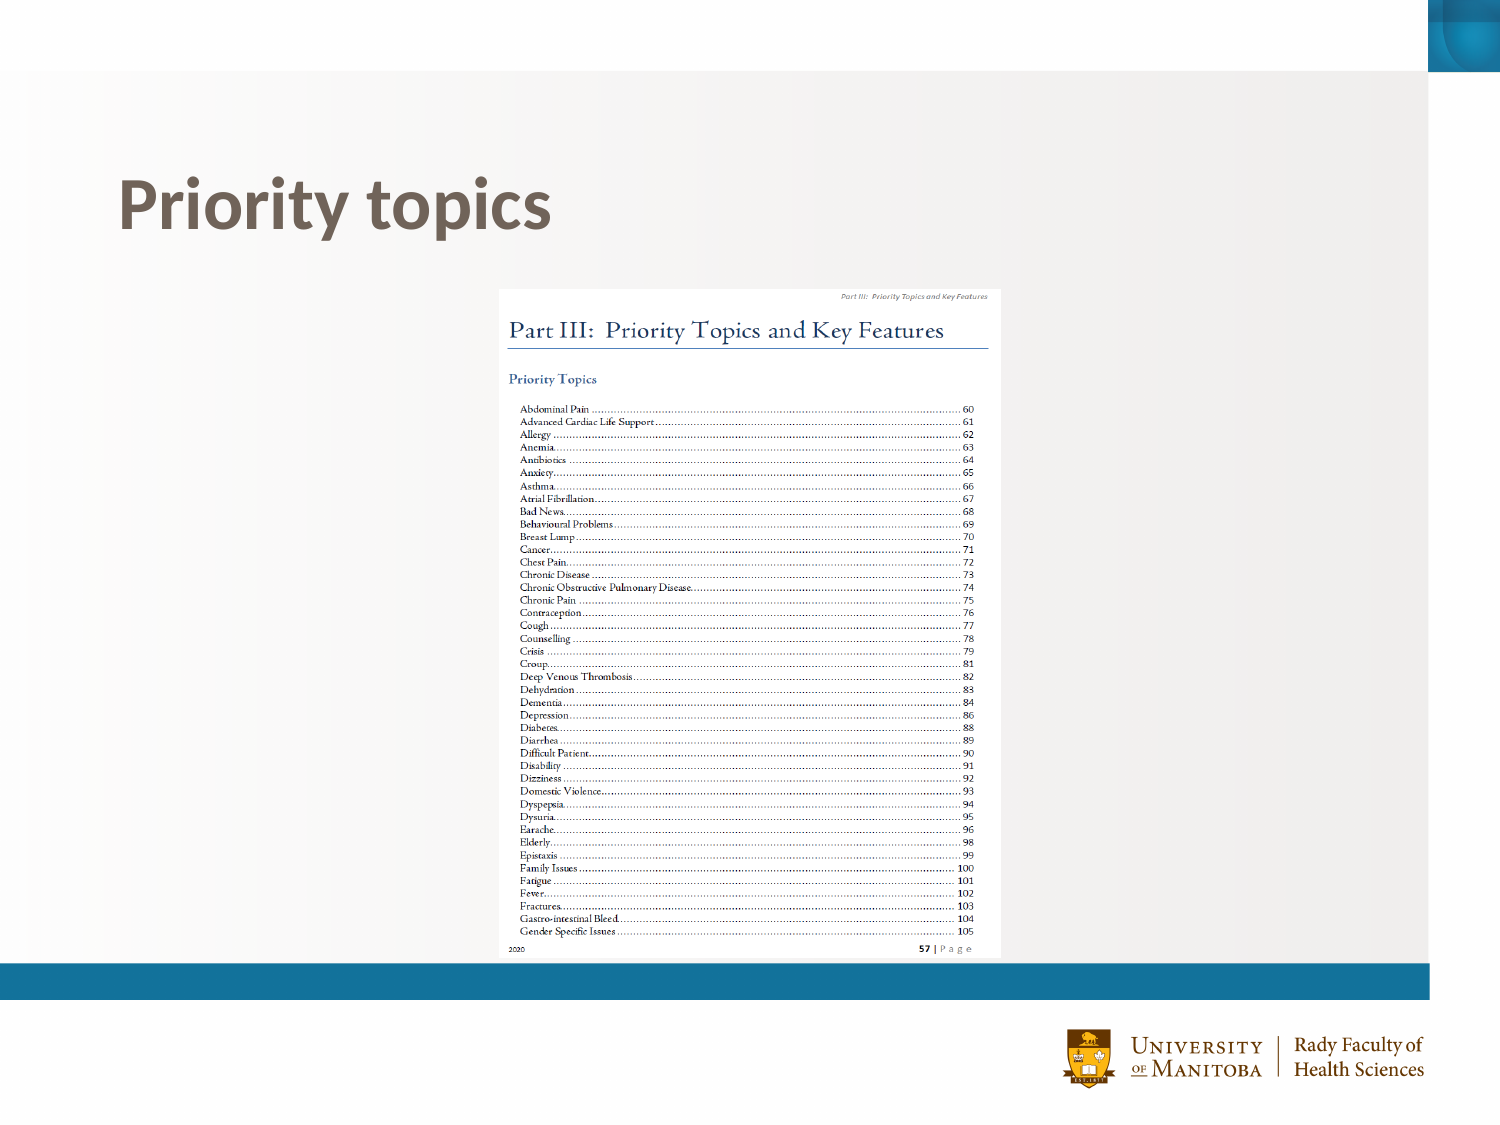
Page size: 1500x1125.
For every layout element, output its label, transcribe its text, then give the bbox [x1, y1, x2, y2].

picture [0, 0, 1500, 1125]
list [499, 288, 1001, 958]
title Priority topics [103, 133, 1397, 278]
